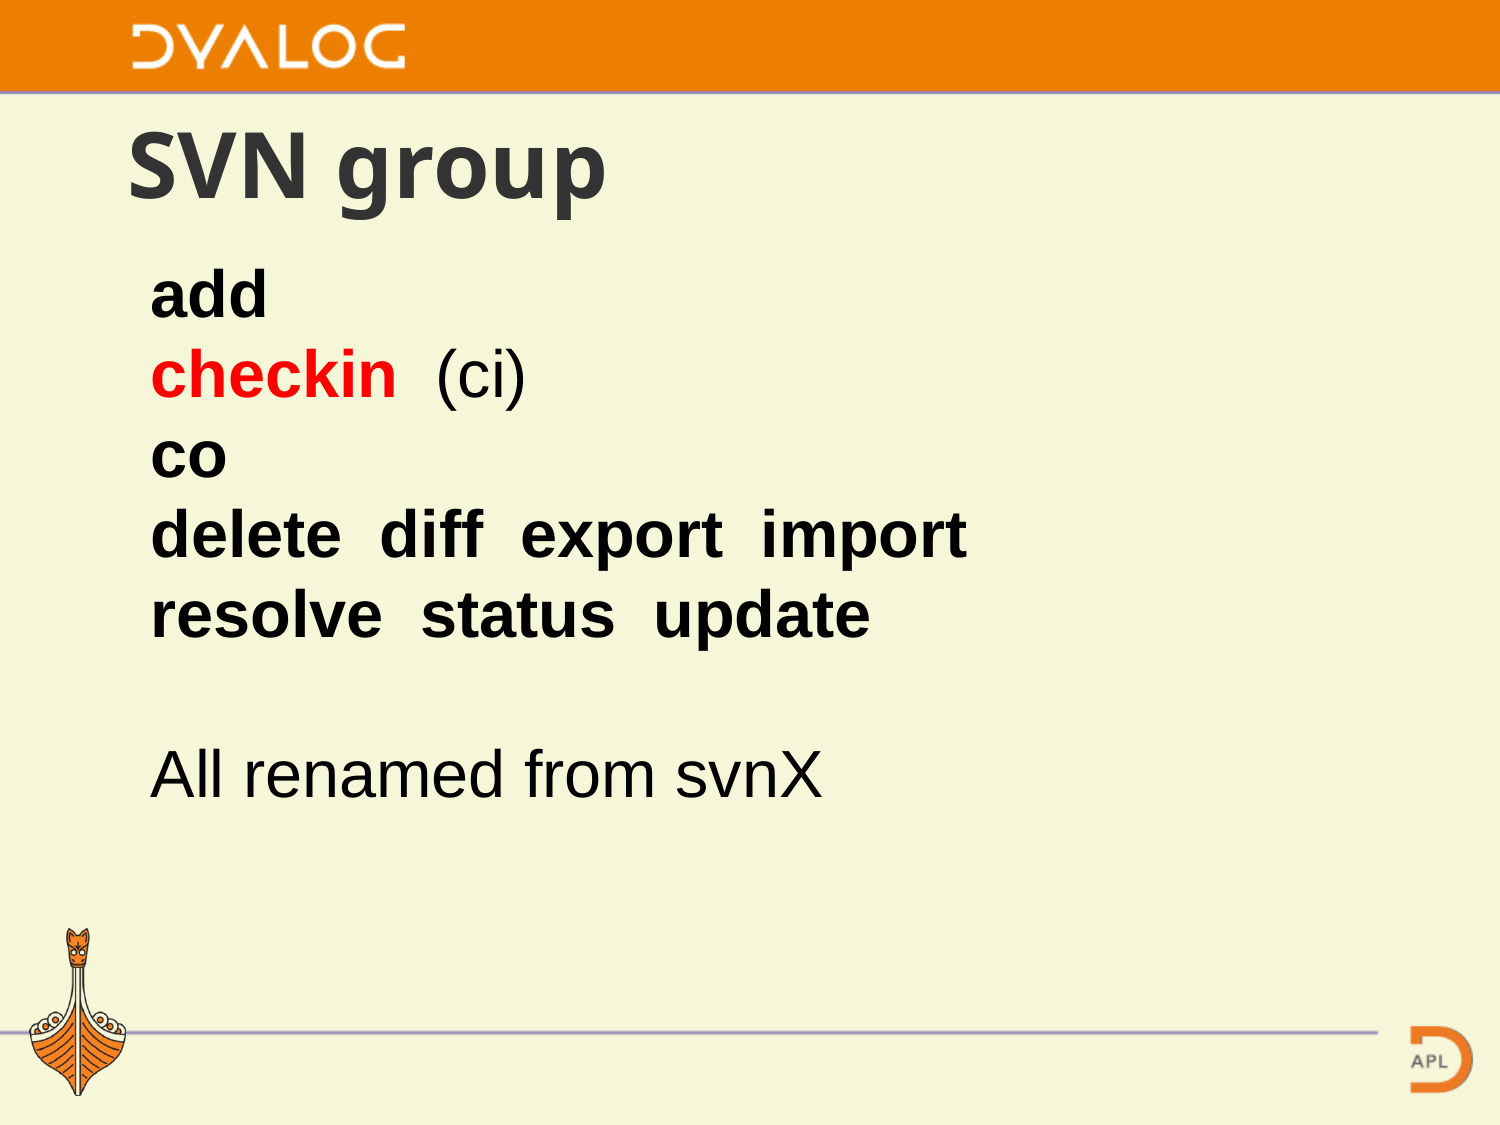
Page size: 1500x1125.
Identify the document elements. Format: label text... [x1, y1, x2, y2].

title SVN group [112, 99, 1388, 232]
picture [0, 0, 1500, 1125]
subtitle add checkin (ci) co delete diff export import resolve status update All renamed from svnX [135, 243, 1341, 925]
